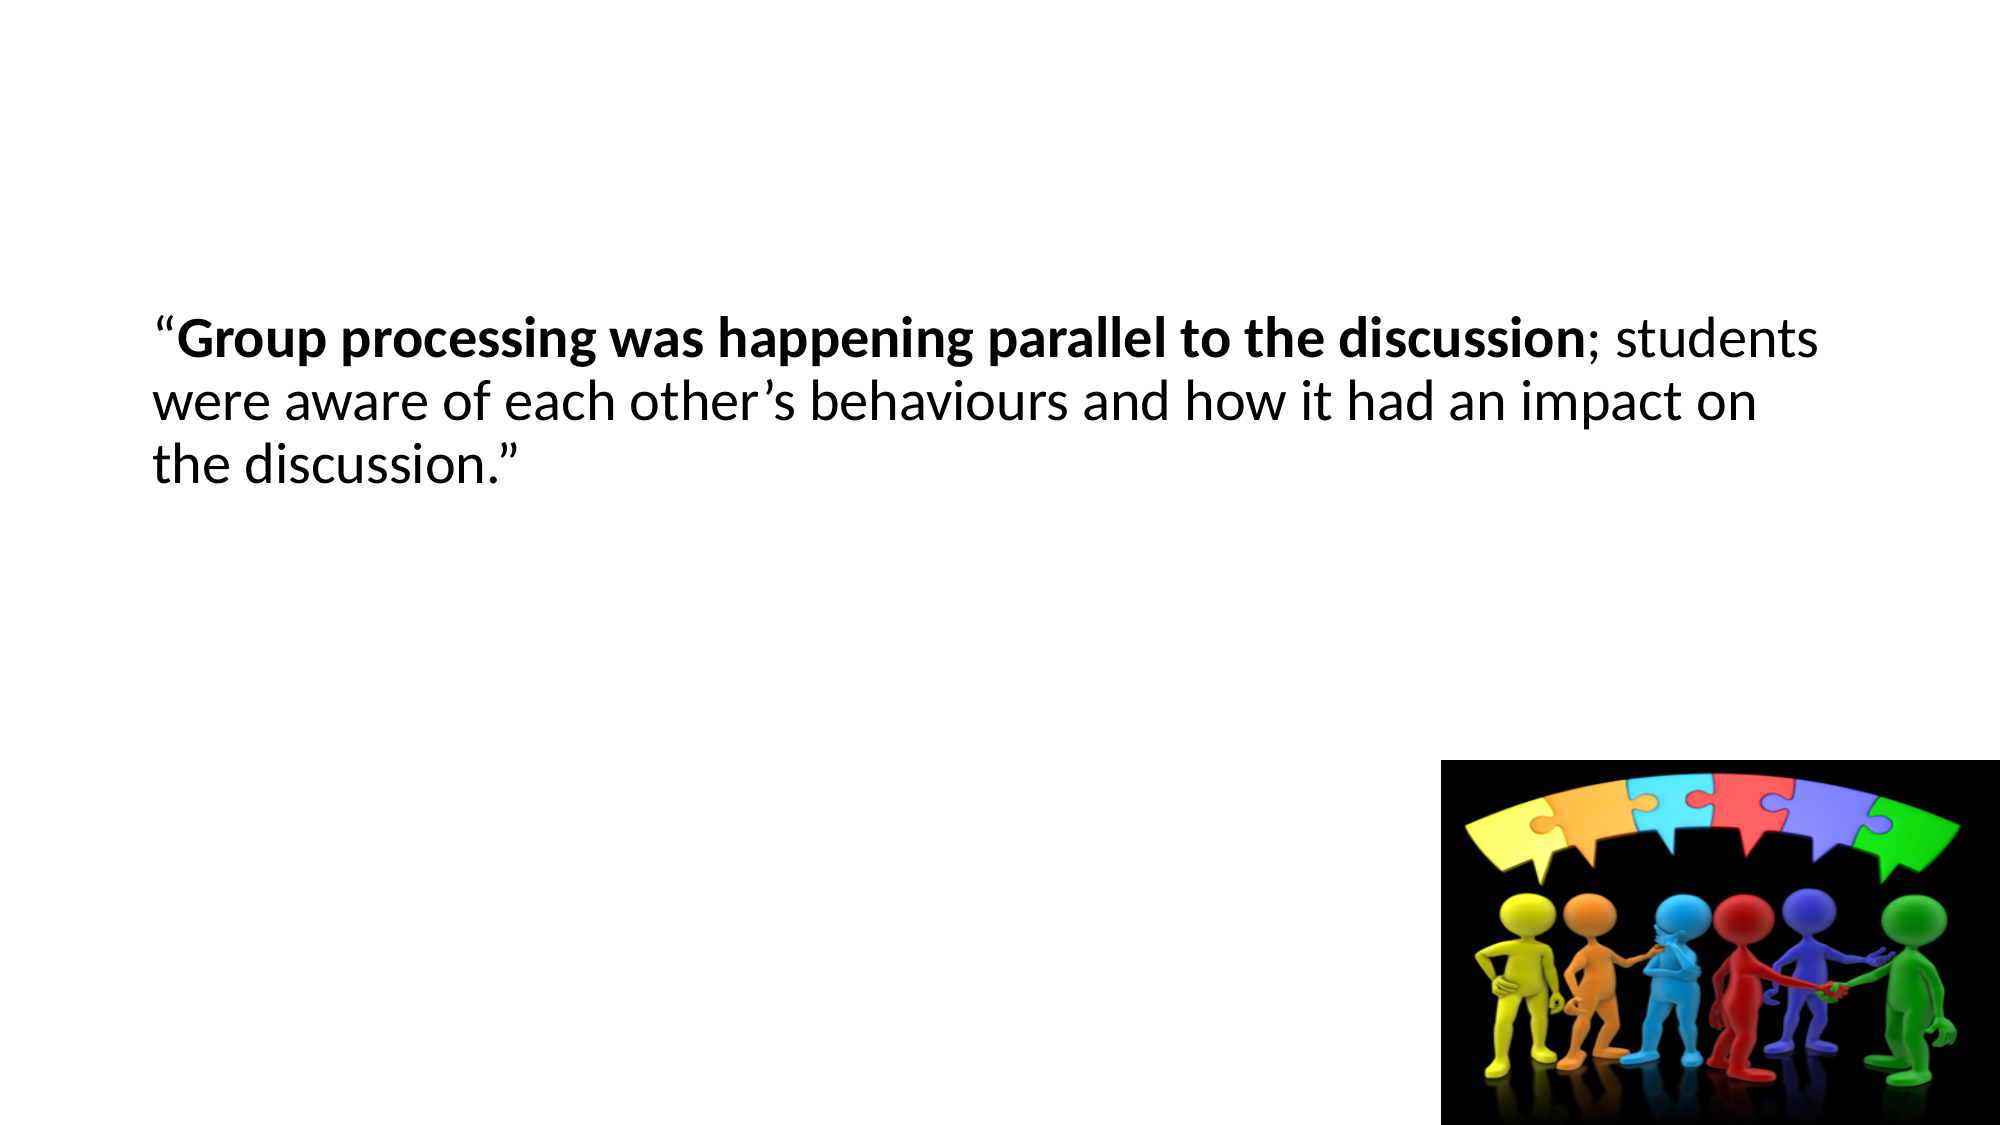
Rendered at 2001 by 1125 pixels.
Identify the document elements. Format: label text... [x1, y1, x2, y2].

list “Group processing was happening parallel to the discussion; students were aware of each other’s behaviours and how it had an impact on the discussion.” [137, 299, 1863, 1014]
picture [1440, 760, 2000, 1125]
